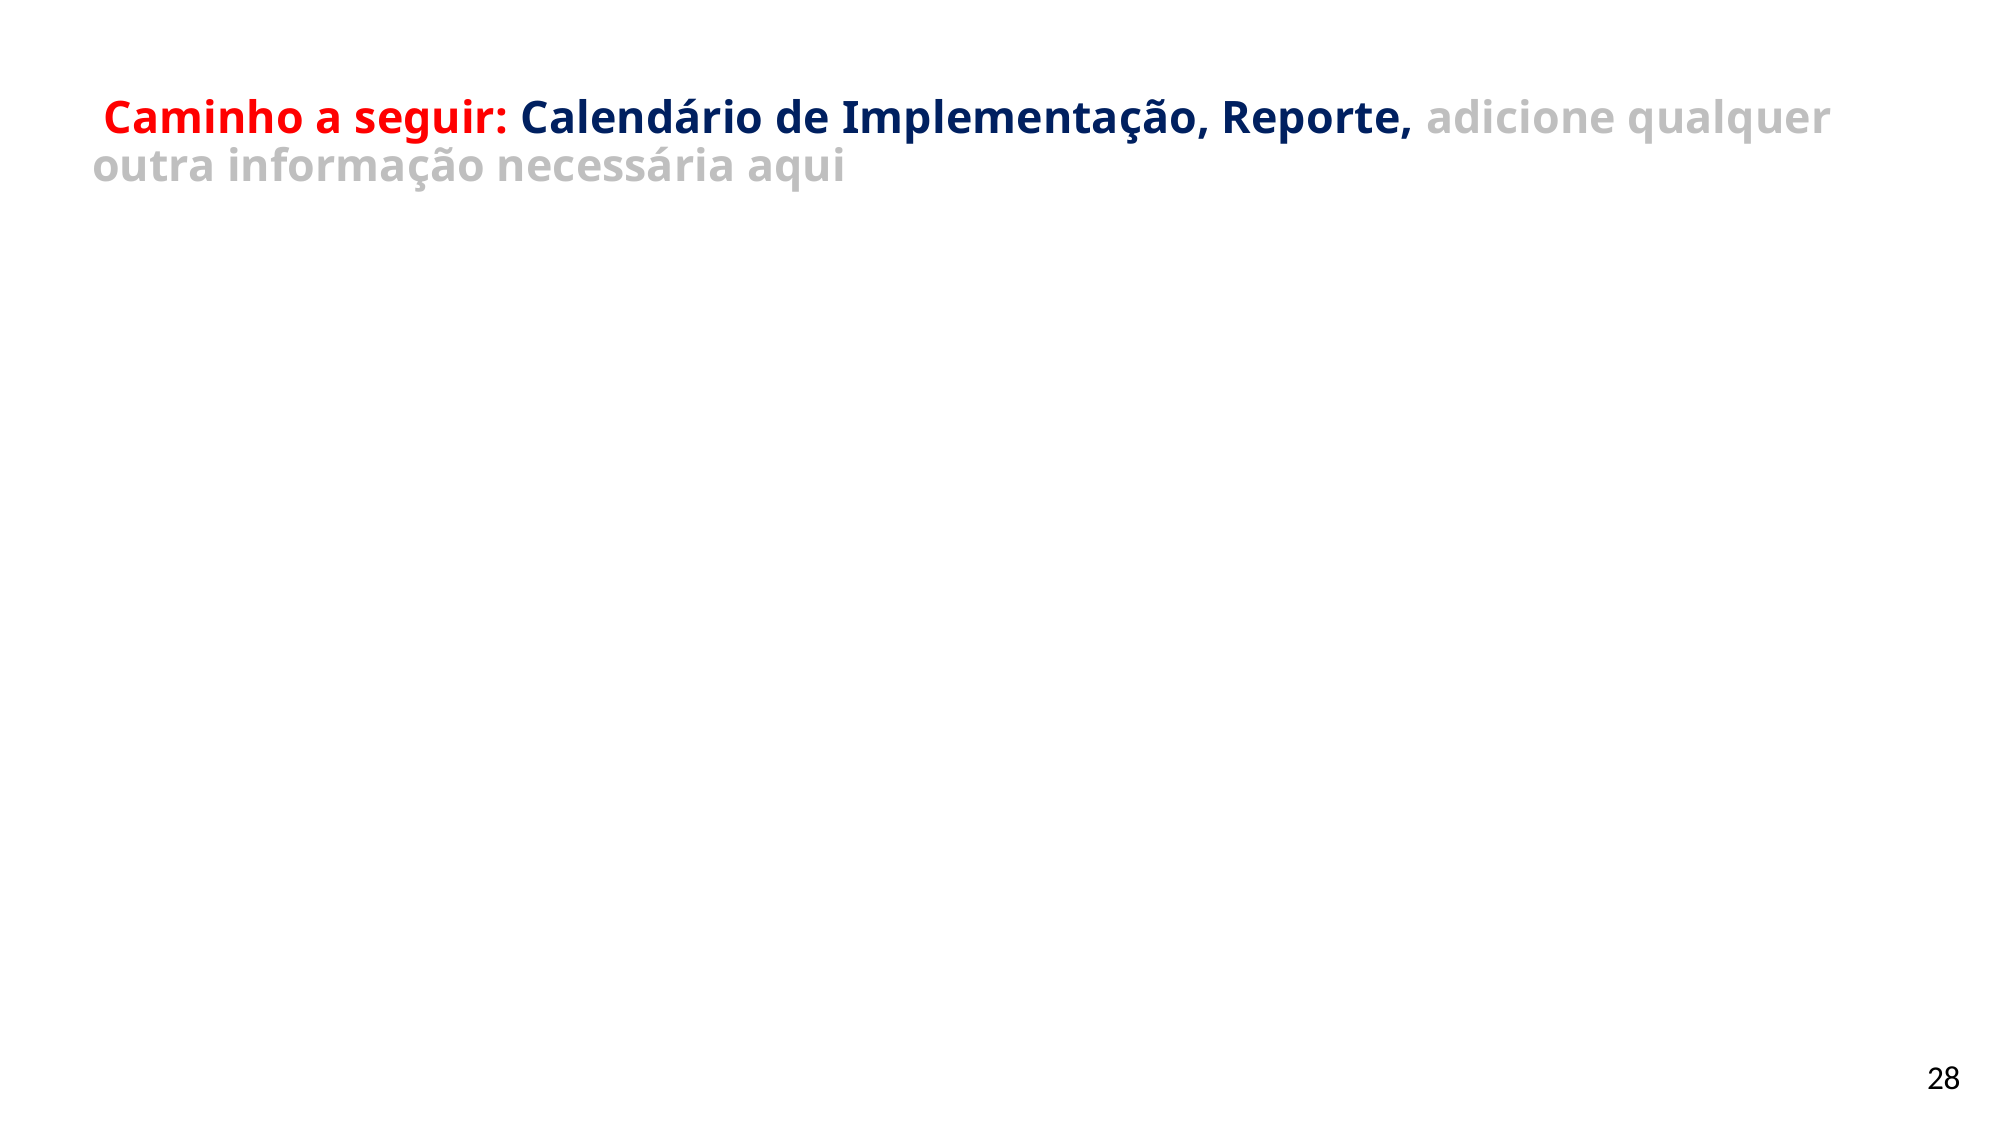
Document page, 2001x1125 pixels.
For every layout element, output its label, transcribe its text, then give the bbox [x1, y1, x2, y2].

slide_number 28 [1525, 1046, 1976, 1106]
title Caminho a seguir: Calendário de Implementação, Reporte, adicione qualquer outra informação necessária aqui [77, 37, 1941, 255]
